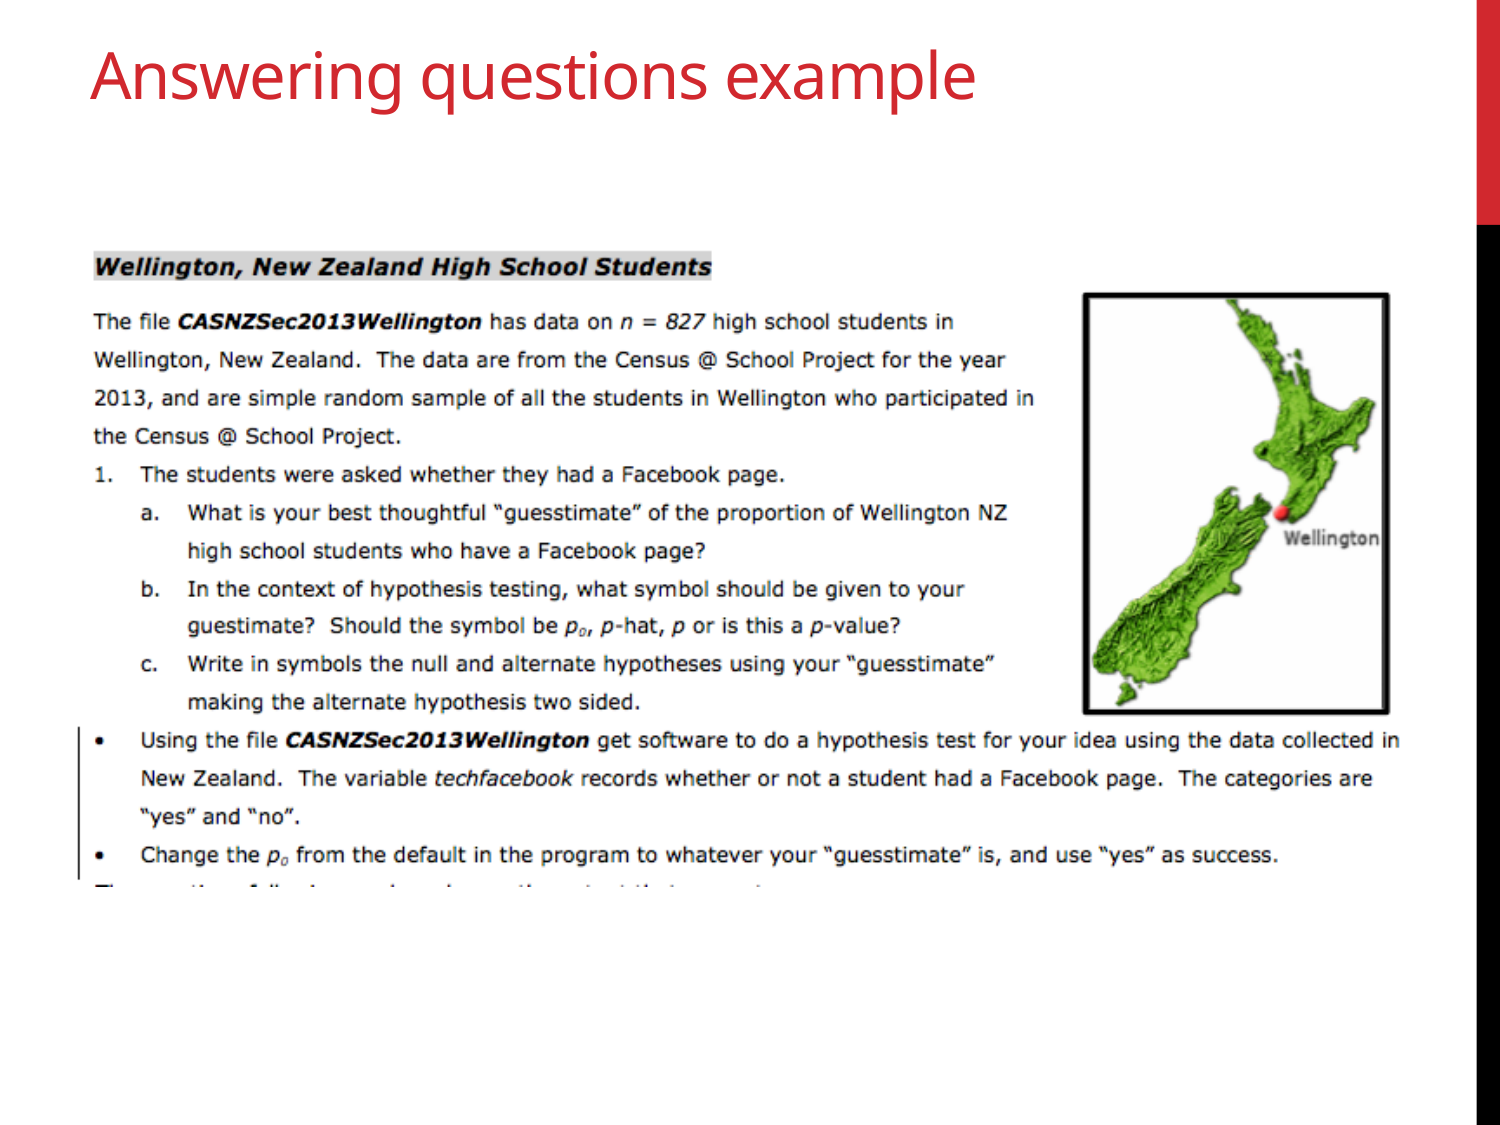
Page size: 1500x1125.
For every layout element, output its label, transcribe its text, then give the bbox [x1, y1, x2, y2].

title Answering questions example [75, 25, 1060, 120]
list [61, 162, 1448, 959]
